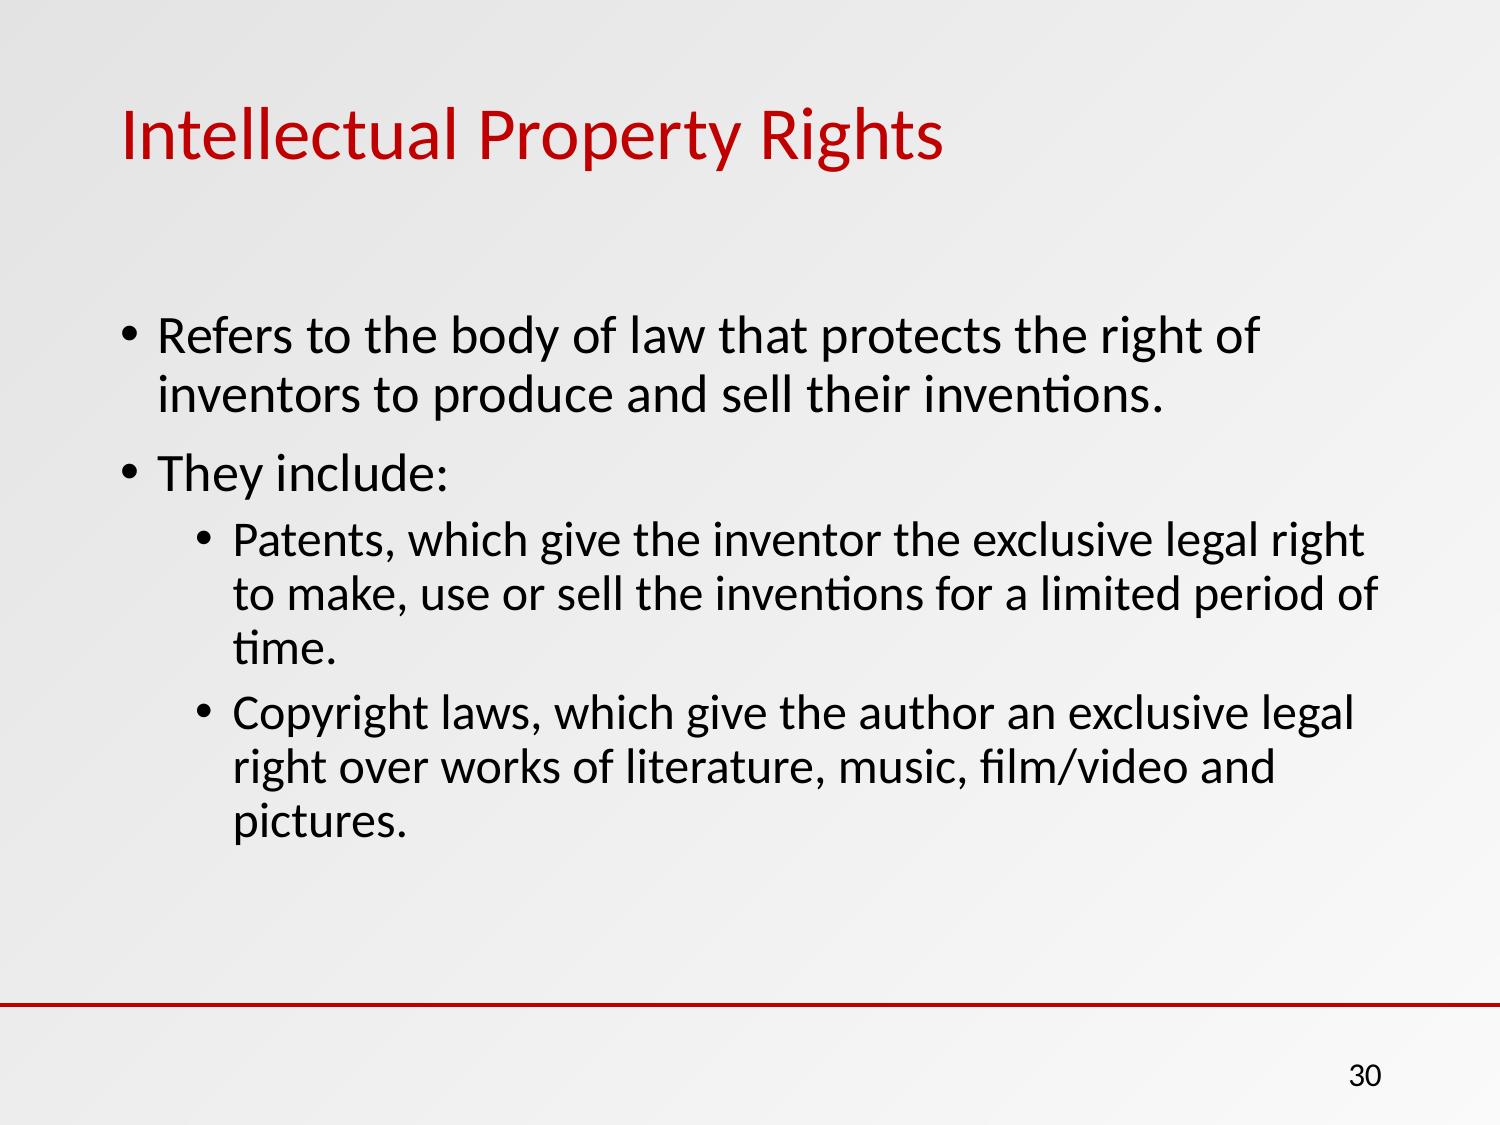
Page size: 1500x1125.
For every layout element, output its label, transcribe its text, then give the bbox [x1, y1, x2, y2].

title Intellectual Property Rights [105, 45, 1395, 225]
slide_number ‹#› [1059, 1042, 1397, 1103]
list Refers to the body of law that protects the right of inventors to produce and sell their inventions. They include: Patents, which give the inventor the exclusive legal right to make, use or sell the inventions for a limited period of time. Copyright laws, which give the author an exclusive legal right over works of literature, music, film/video and pictures. [105, 299, 1395, 975]
